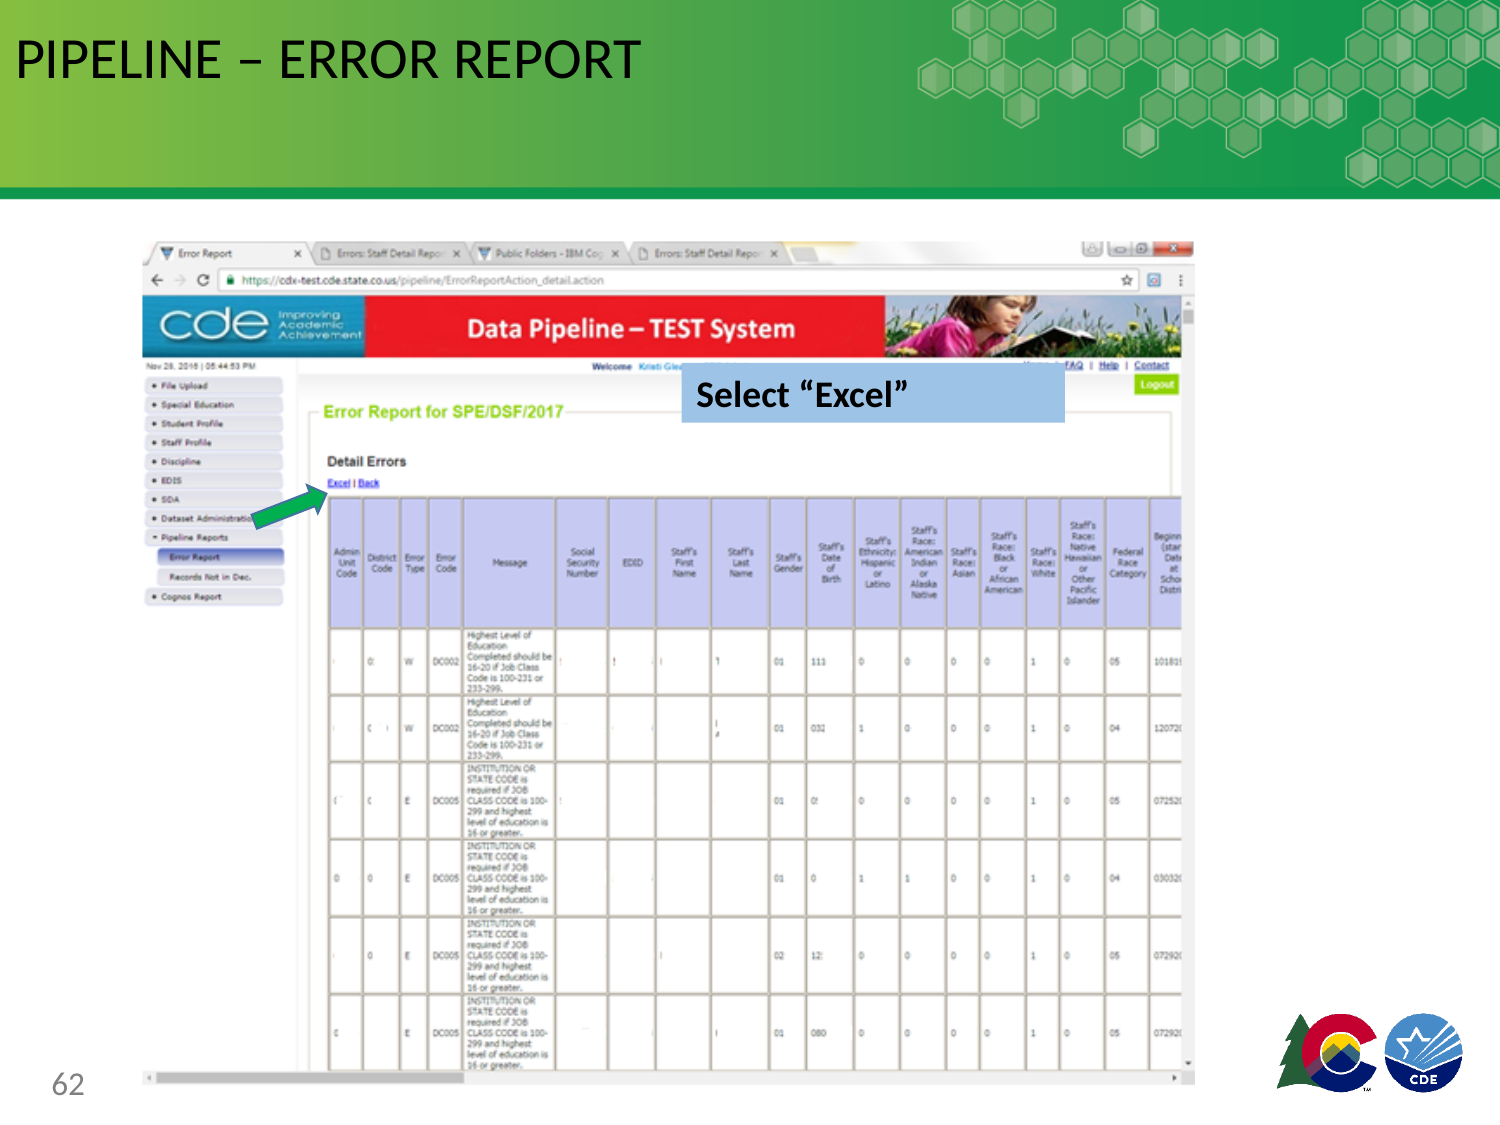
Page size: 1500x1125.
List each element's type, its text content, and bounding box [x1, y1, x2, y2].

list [140, 240, 1195, 1090]
slide_number 62 [36, 1054, 375, 1115]
picture [1275, 1012, 1463, 1093]
list PIPELINE – ERROR REPORT [0, 20, 1000, 126]
picture [0, 0, 1500, 200]
